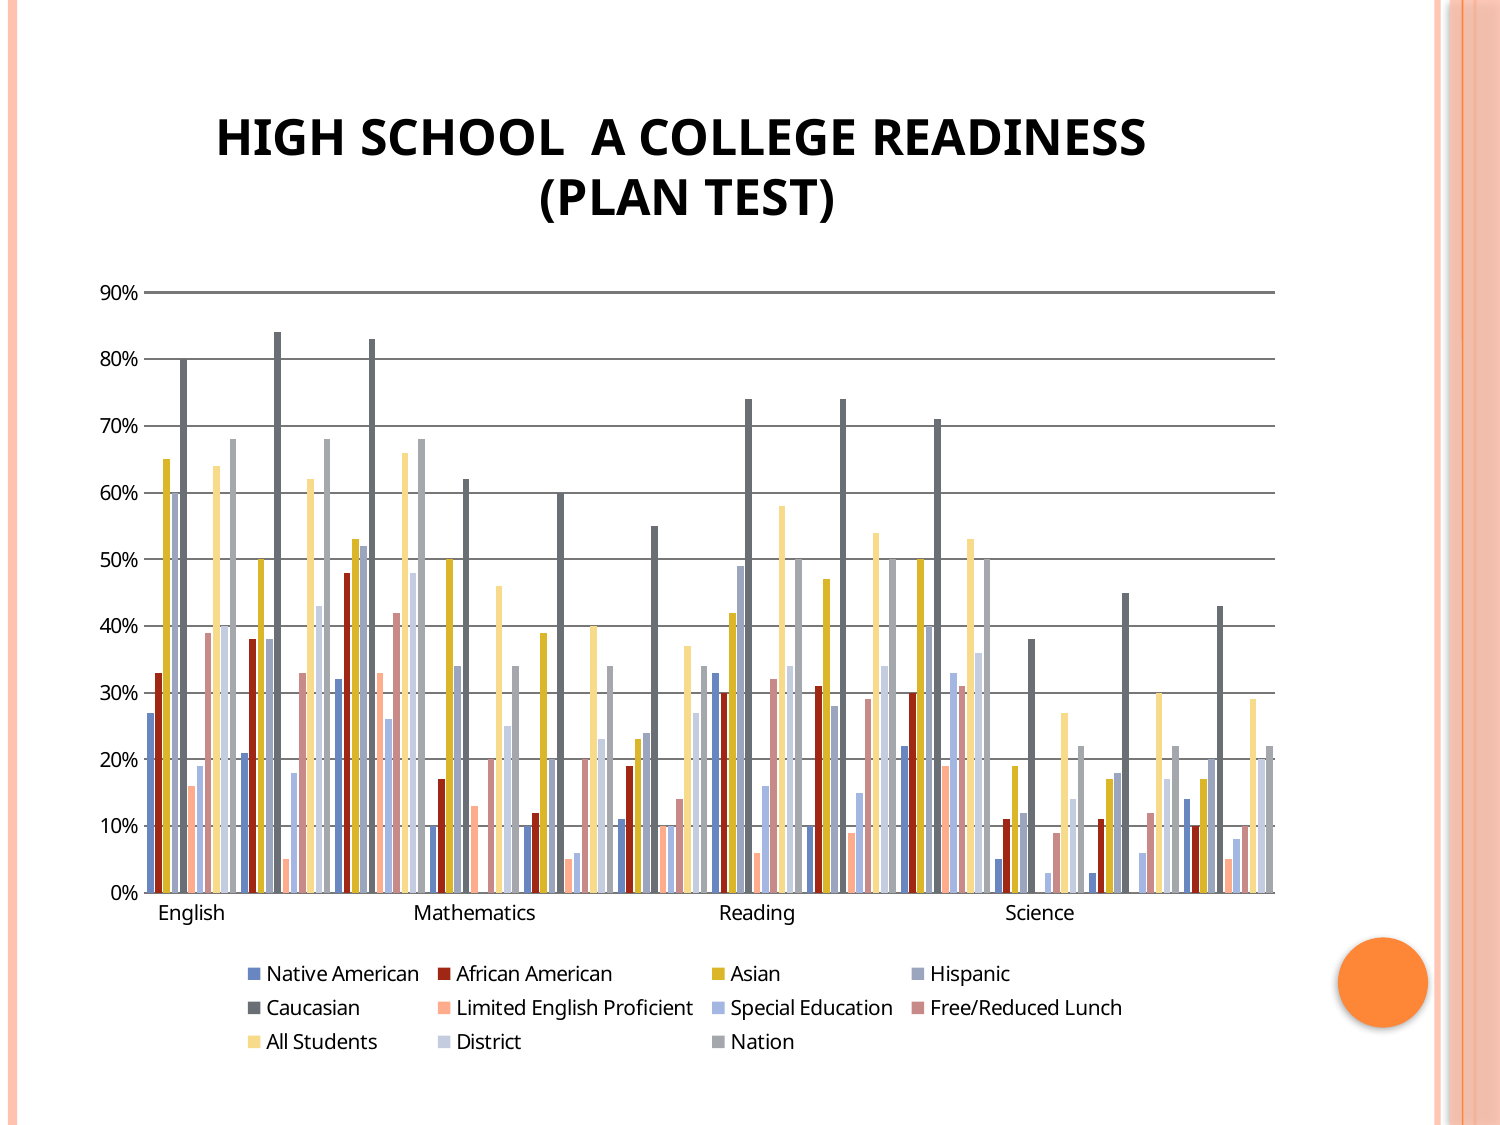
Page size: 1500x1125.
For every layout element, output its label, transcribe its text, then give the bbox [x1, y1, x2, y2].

title High School A College Readiness (Plan Test) [75, 45, 1300, 233]
chart [74, 261, 1301, 1063]
